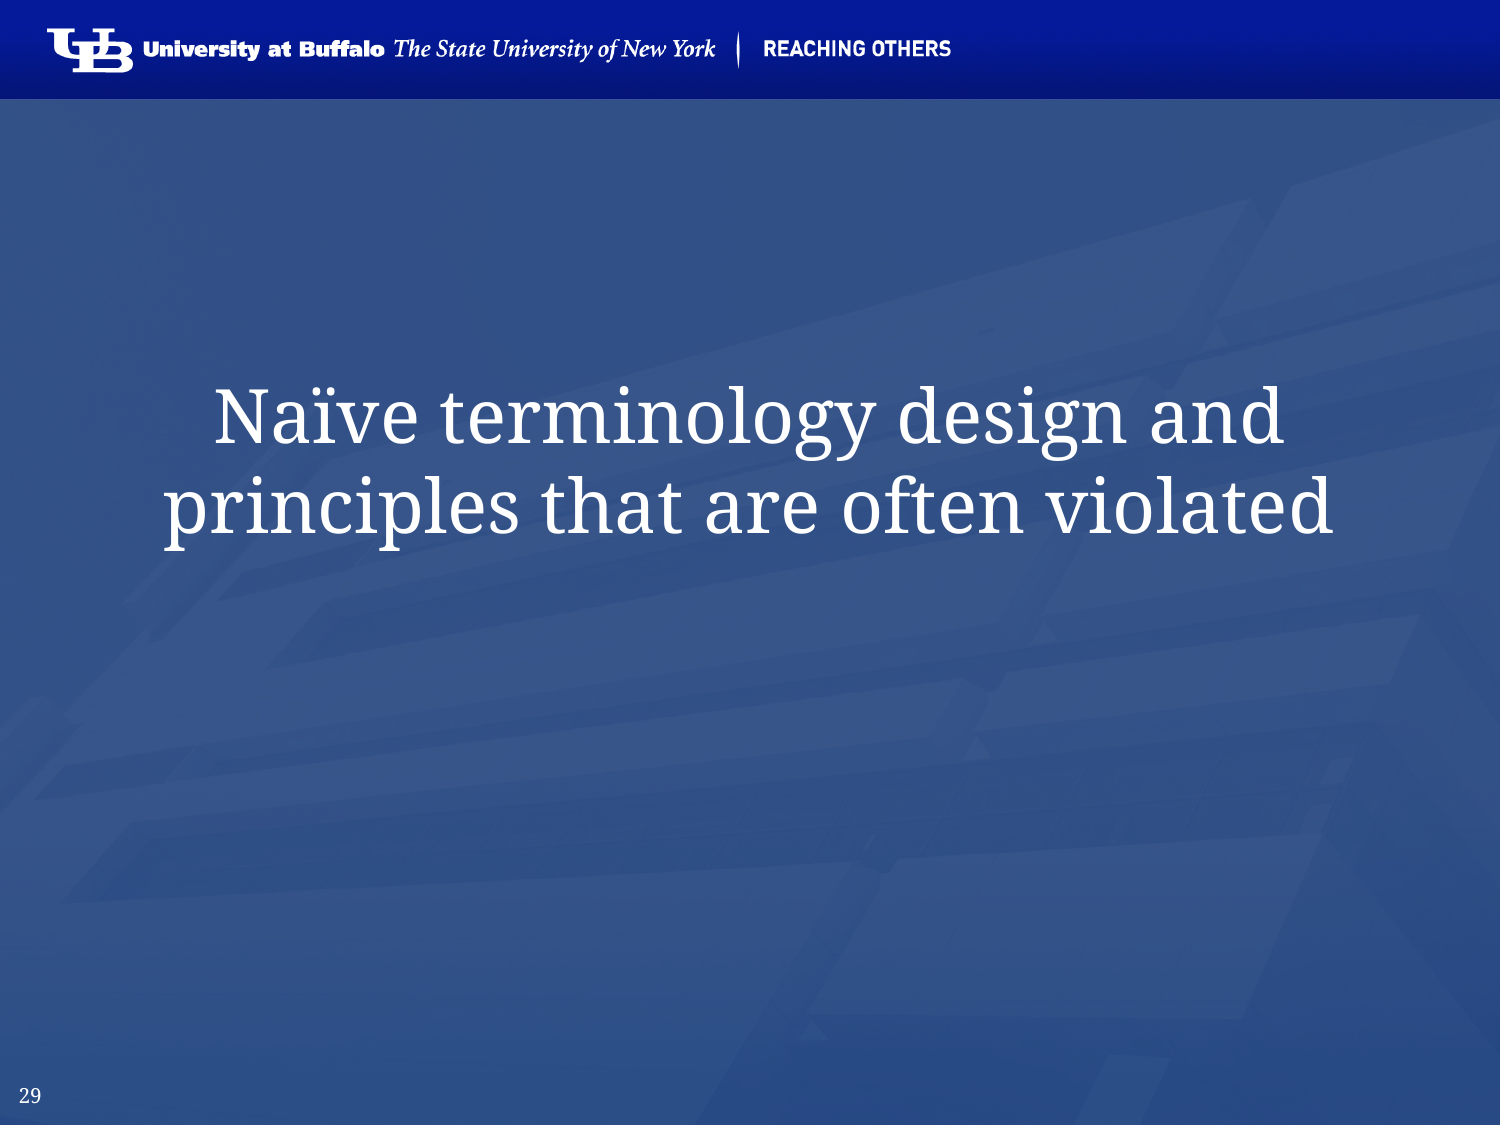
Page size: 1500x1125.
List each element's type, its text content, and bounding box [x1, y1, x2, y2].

title Naïve terminology design and principles that are often violated [118, 361, 1382, 580]
picture [0, 0, 1500, 99]
